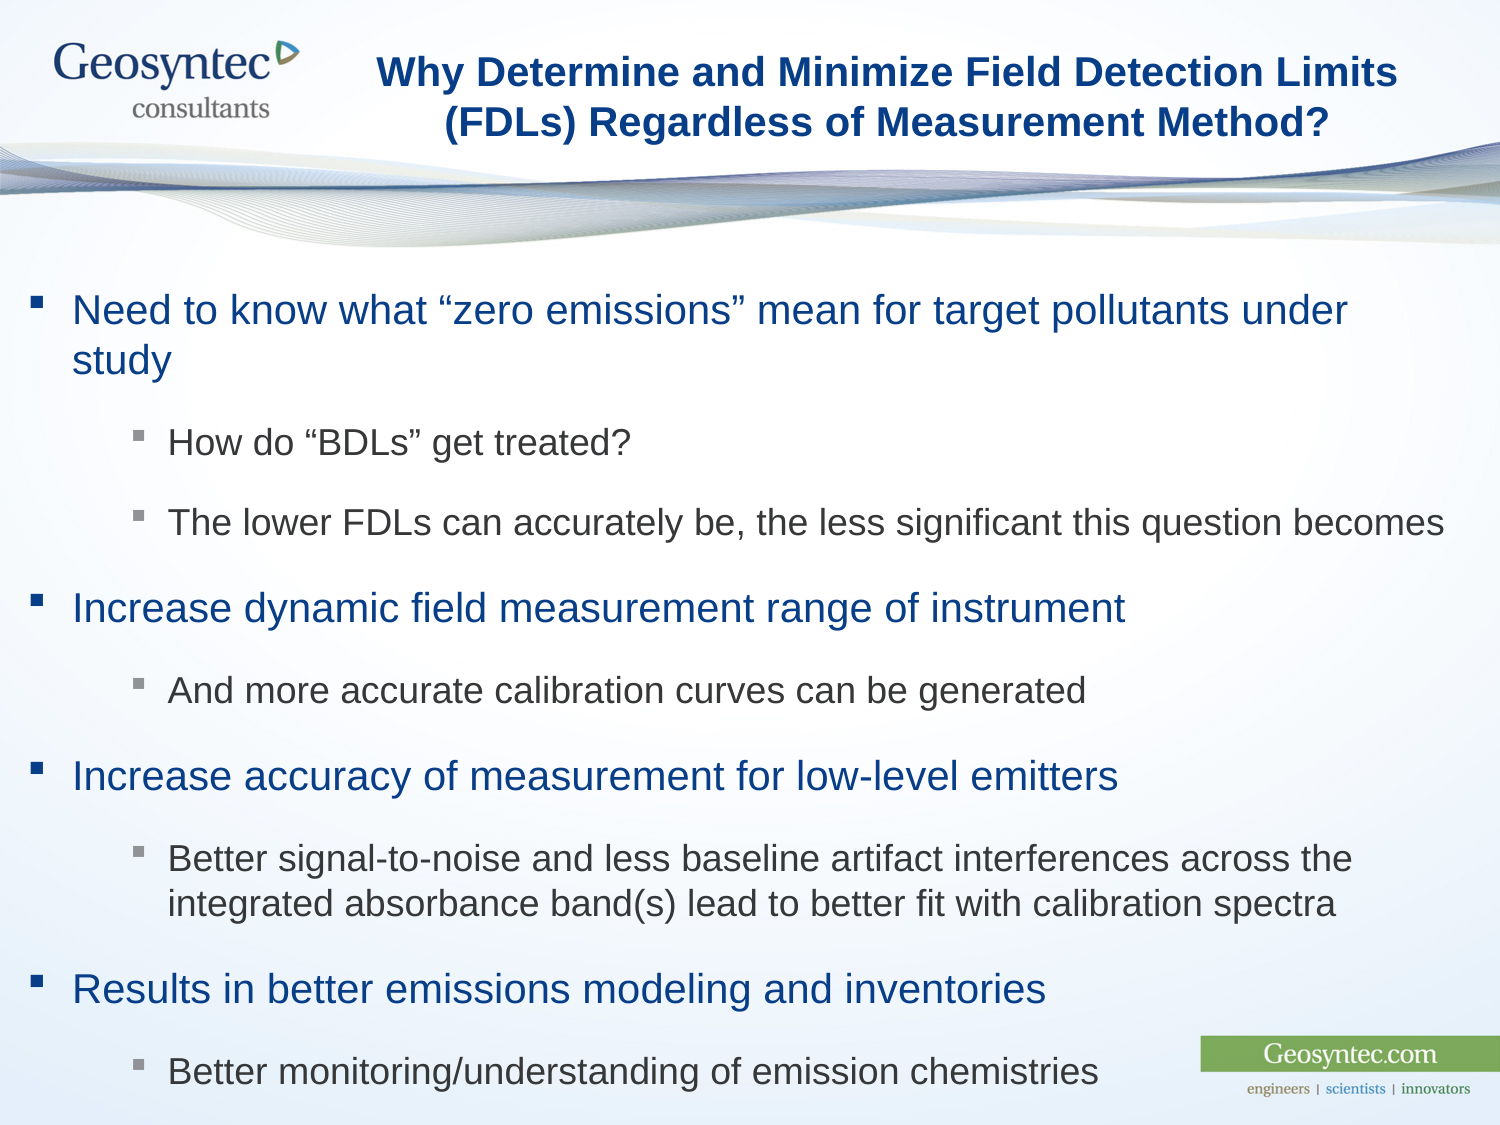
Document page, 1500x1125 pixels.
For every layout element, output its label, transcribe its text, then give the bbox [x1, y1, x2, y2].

picture [0, 0, 1500, 1125]
list Need to know what “zero emissions” mean for target pollutants under study How do “BDLs” get treated? The lower FDLs can accurately be, the less significant this question becomes Increase dynamic field measurement range of instrument And more accurate calibration curves can be generated Increase accuracy of measurement for low-level emitters Better signal-to-noise and less baseline artifact interferences across the integrated absorbance band(s) lead to better fit with calibration spectra Results in better emissions modeling and inventories Better monitoring/understanding of emission chemistries [12, 275, 1475, 1075]
title Why Determine and Minimize Field Detection Limits (FDLs) Regardless of Measurement Method? [300, 24, 1475, 166]
